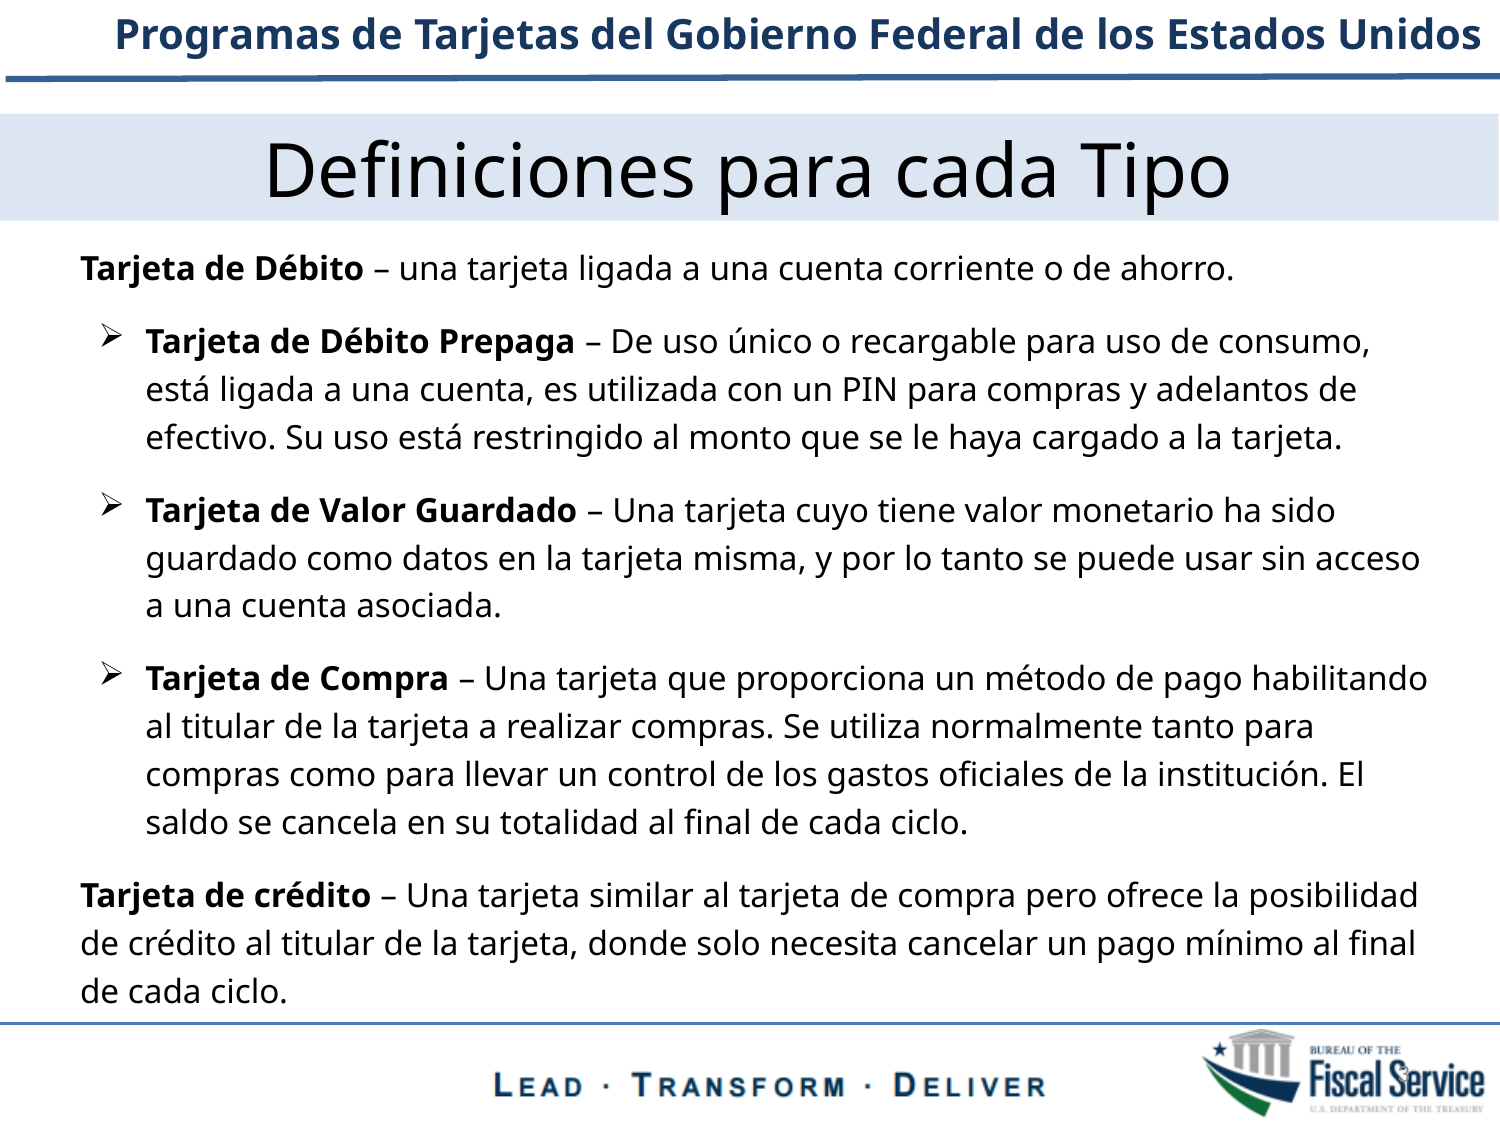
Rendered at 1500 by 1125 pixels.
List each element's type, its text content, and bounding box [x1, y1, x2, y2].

list Tarjeta de Débito – una tarjeta ligada a una cuenta corriente o de ahorro. Tarjeta de Débito Prepaga – De uso único o recargable para uso de consumo, está ligada a una cuenta, es utilizada con un PIN para compras y adelantos de efectivo. Su uso está restringido al monto que se le haya cargado a la tarjeta. Tarjeta de Valor Guardado – Una tarjeta cuyo tiene valor monetario ha sido guardado como datos en la tarjeta misma, y por lo tanto se puede usar sin acceso a una cuenta asociada. Tarjeta de Compra – Una tarjeta que proporciona un método de pago habilitando al titular de la tarjeta a realizar compras. Se utiliza normalmente tanto para compras como para llevar un control de los gastos oficiales de la institución. El saldo se cancela en su totalidad al final de cada ciclo. Tarjeta de crédito – Una tarjeta similar al tarjeta de compra pero ofrece la posibilidad de crédito al titular de la tarjeta, donde solo necesita cancelar un pago mínimo al final de cada ciclo. [64, 231, 1447, 975]
title Definiciones para cada Tipo [0, 113, 1499, 221]
slide_number 3 [1074, 1042, 1425, 1103]
picture [483, 1029, 1500, 1125]
